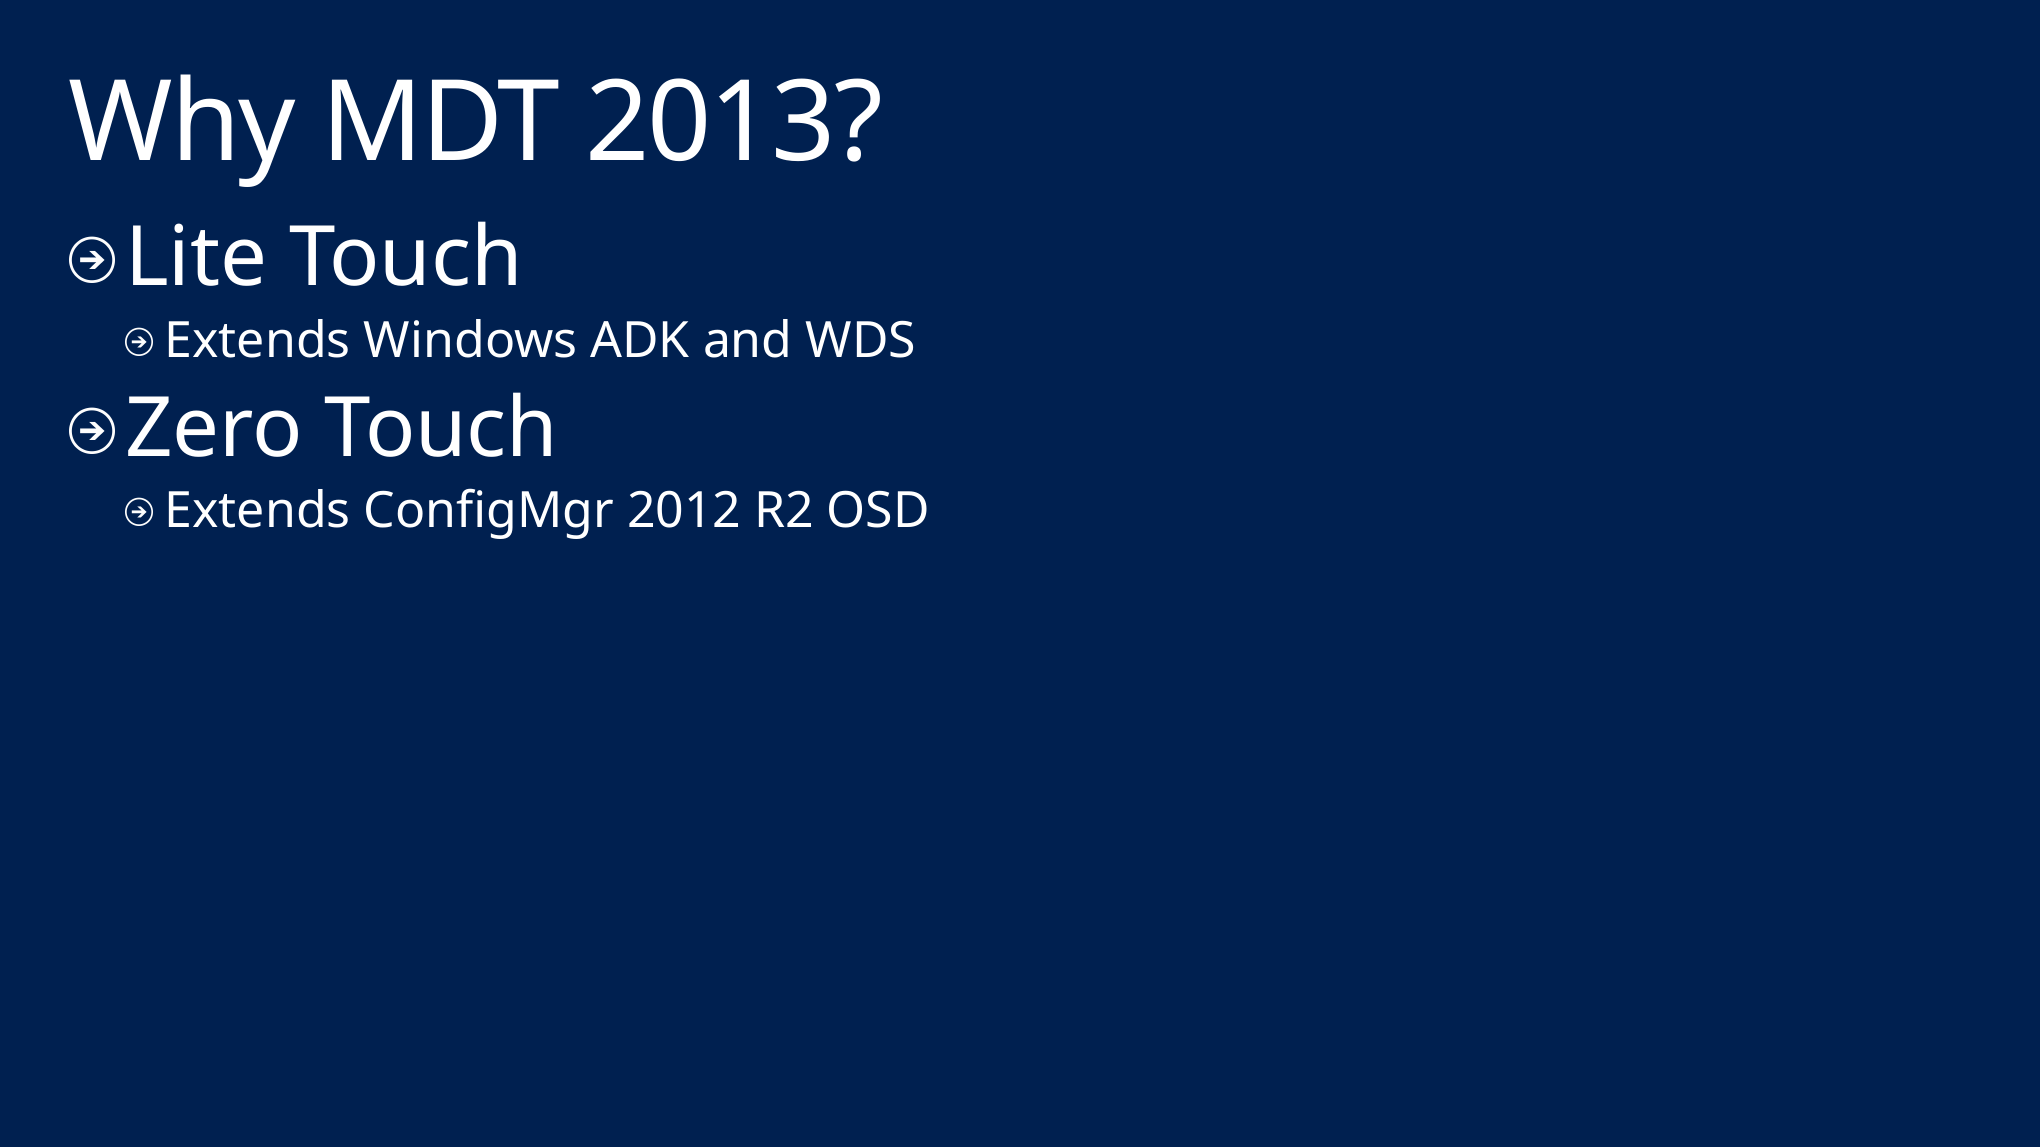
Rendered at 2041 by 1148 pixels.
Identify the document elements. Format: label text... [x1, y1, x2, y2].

picture [125, 320, 161, 356]
title Why MDT 2013? [45, 48, 1996, 199]
list Lite Touch Extends Windows ADK and WDS Zero Touch Extends ConfigMgr 2012 R2 OSD [45, 199, 1996, 565]
picture [125, 490, 161, 526]
picture [69, 395, 128, 454]
picture [69, 224, 128, 283]
